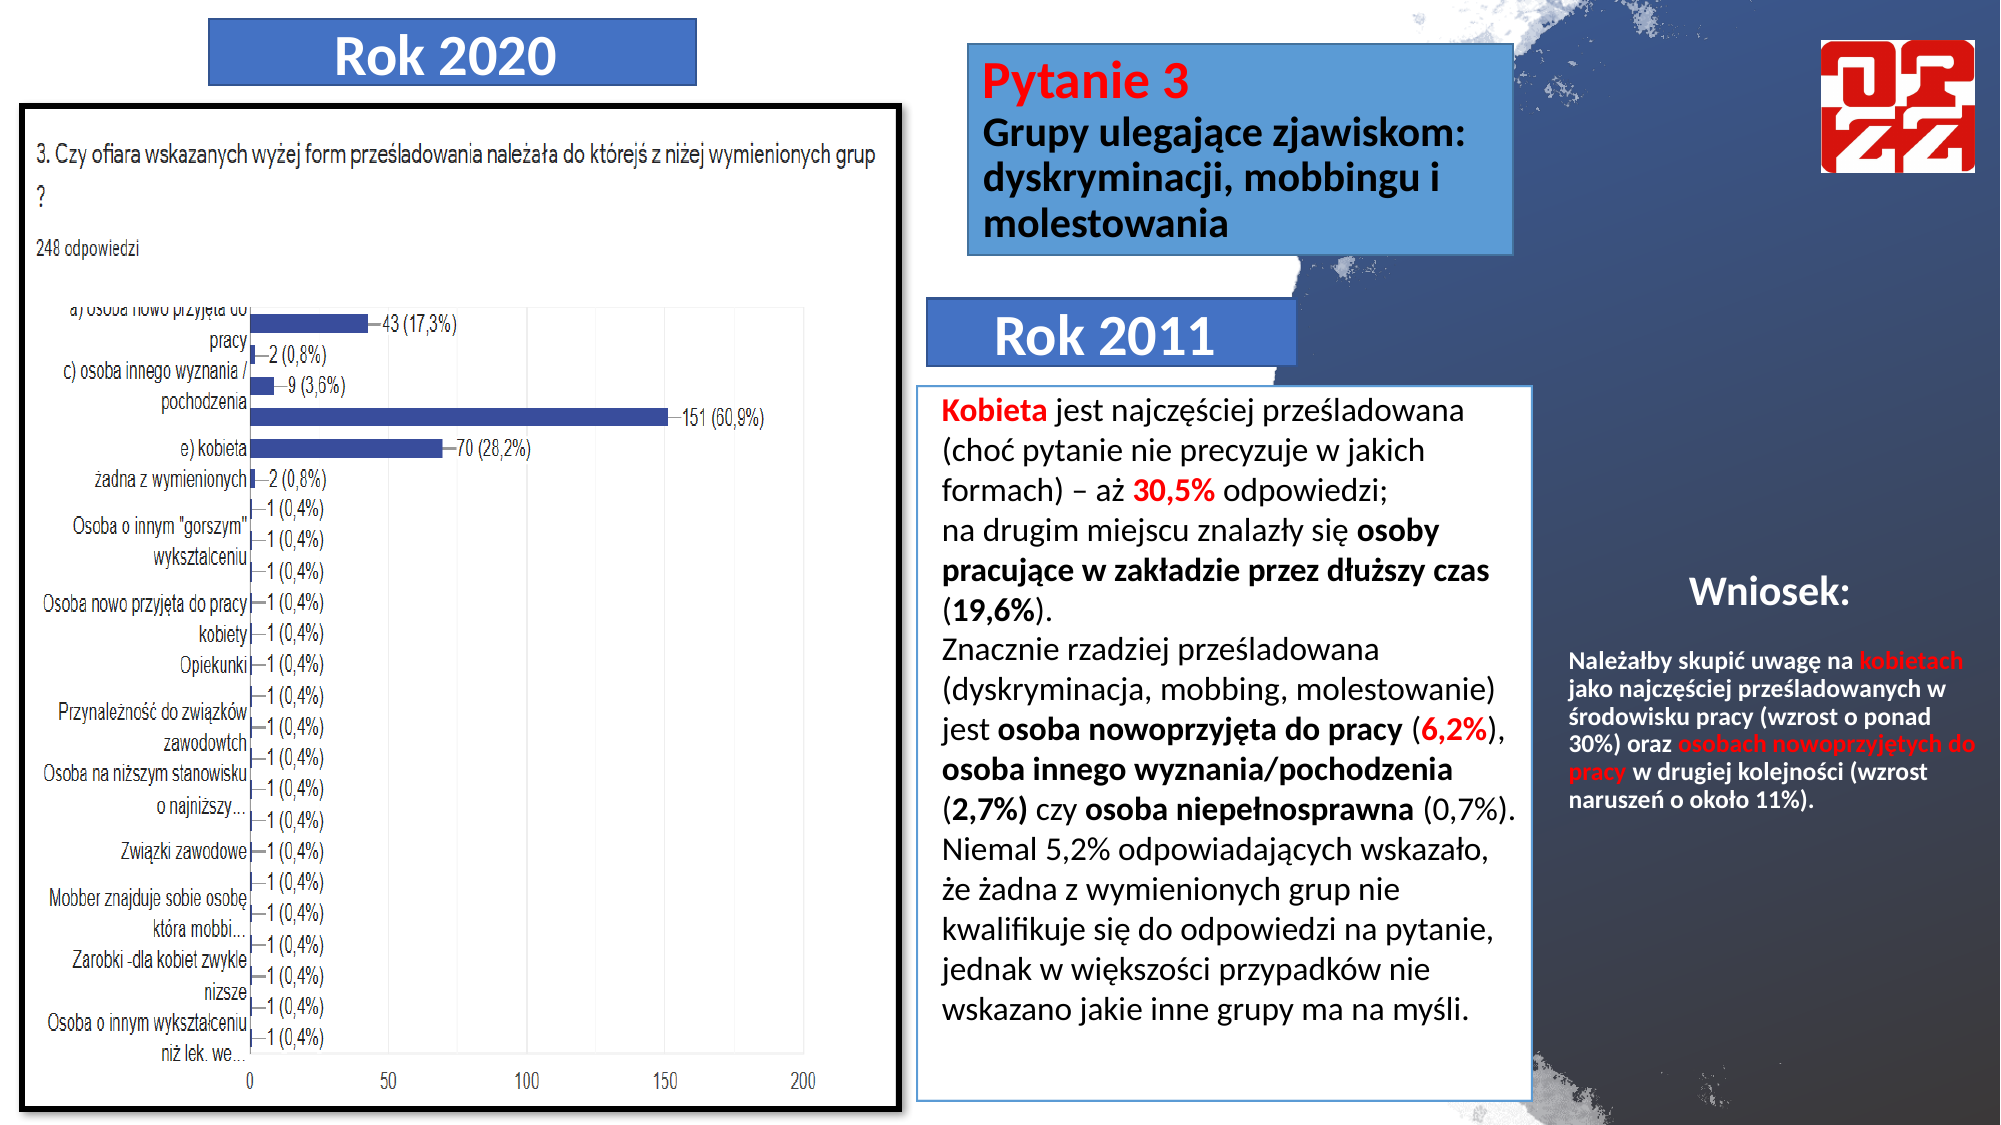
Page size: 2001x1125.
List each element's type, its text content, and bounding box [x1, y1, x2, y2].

picture [24, 108, 896, 1106]
picture [912, 0, 2000, 1125]
text_box [0, 0, 912, 1125]
text_box Rok 2020 [208, 18, 697, 86]
